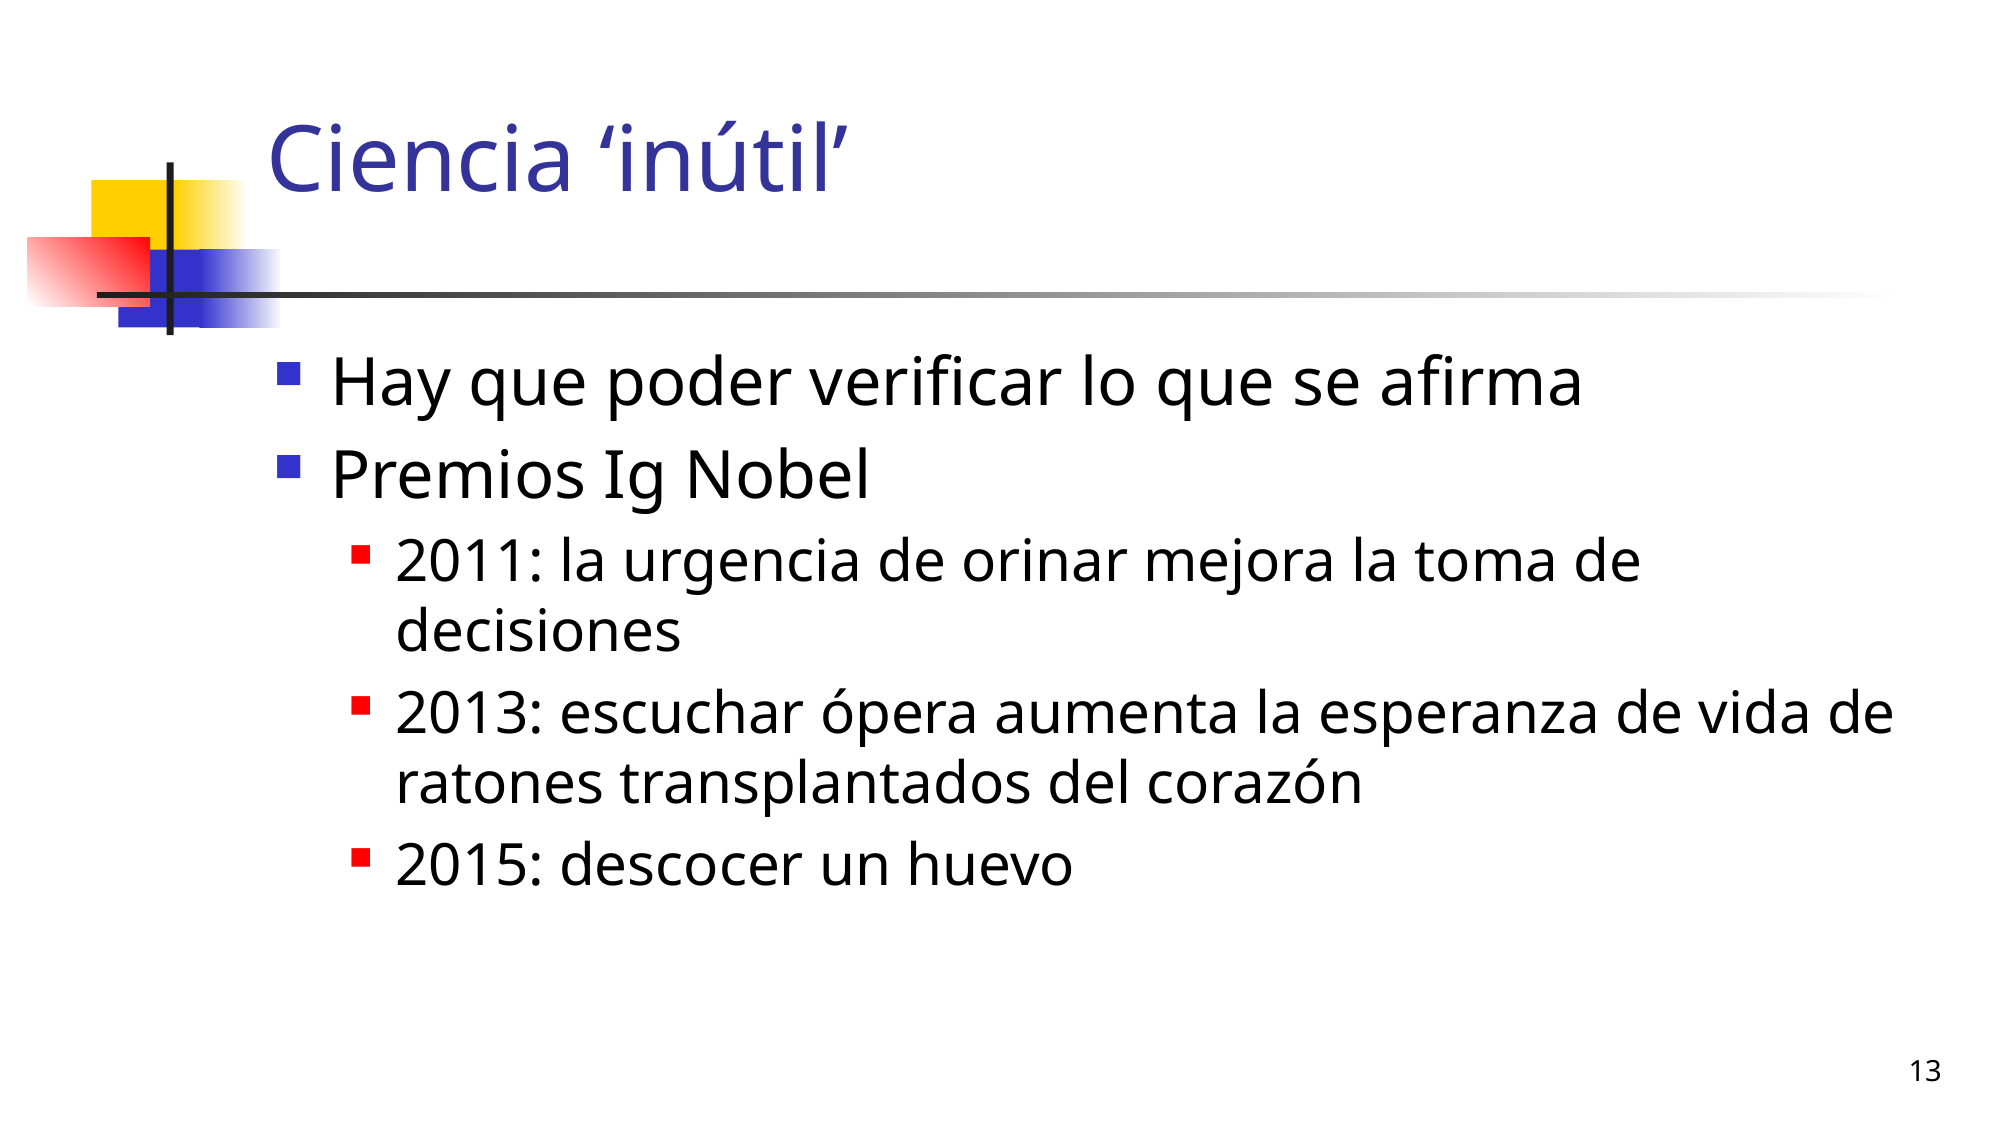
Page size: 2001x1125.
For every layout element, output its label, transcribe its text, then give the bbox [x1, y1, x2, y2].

title Ciencia ‘inútil’ [251, 34, 1957, 276]
slide_number 13 [1540, 1023, 1958, 1100]
list Hay que poder verificar lo que se afirma Premios Ig Nobel 2011: la urgencia de orinar mejora la toma de decisiones 2013: escuchar ópera aumenta la esperanza de vida de ratones transplantados del corazón 2015: descocer un huevo [258, 330, 1959, 1007]
